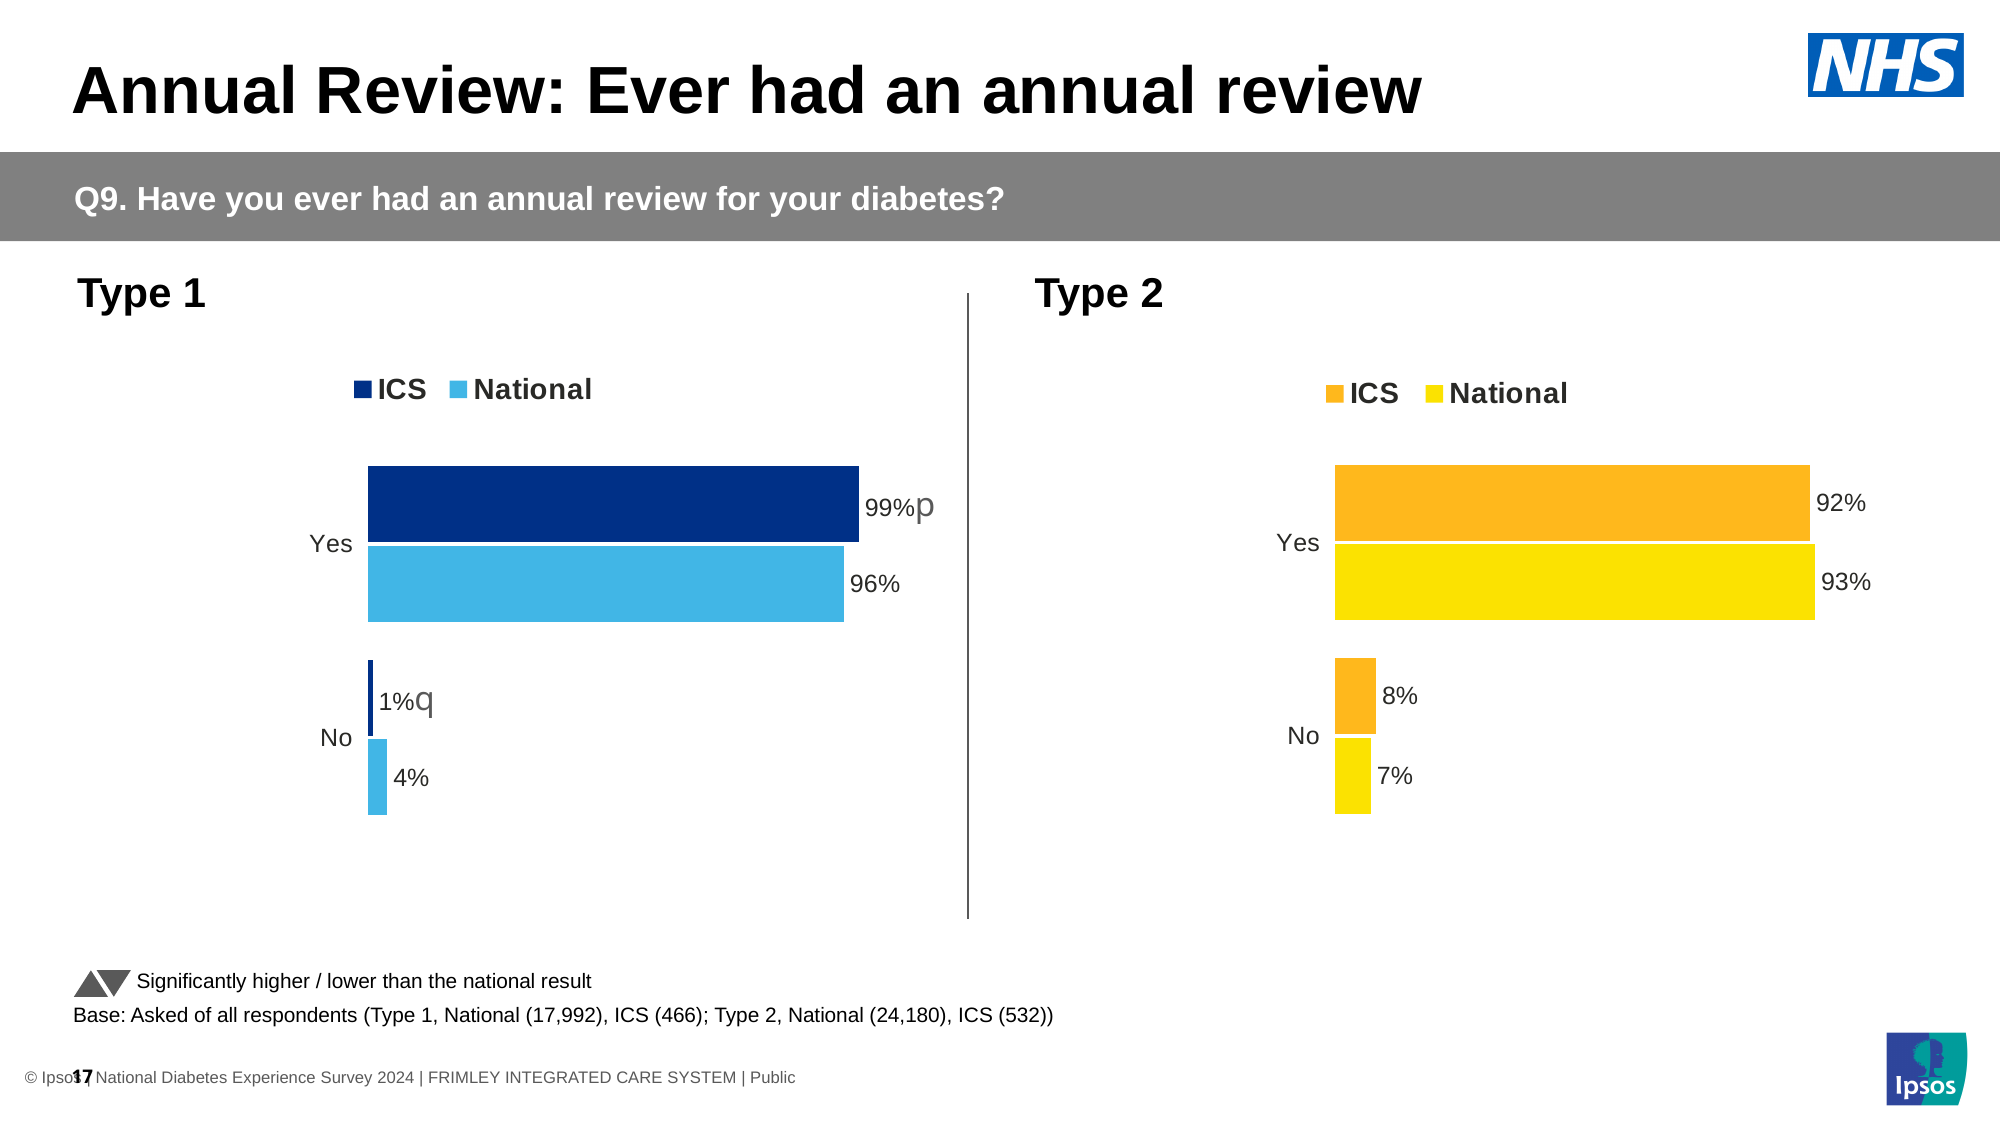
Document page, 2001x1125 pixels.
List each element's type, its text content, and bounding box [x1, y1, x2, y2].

chart [96, 355, 969, 855]
text_box Base: Asked of all respondents (Type 1, National (17,992), ICS (466); Type 2, National (24,180), ICS (532)) [73, 1001, 1886, 1027]
text_box [94, 969, 122, 999]
text_box Q9. Have you ever had an annual review for your diabetes? [0, 152, 2000, 242]
text_box Type 1 [0, 265, 319, 316]
text_box Type 2 [922, 265, 1276, 316]
table_header Significantly higher / lower than the national result [122, 963, 648, 1001]
text_box [71, 968, 110, 998]
slide_number 17 [71, 1030, 122, 1090]
chart [1053, 355, 1964, 855]
title Annual Review: Ever had an annual review [71, 32, 1809, 124]
picture [1886, 1032, 1968, 1106]
picture [1807, 33, 1964, 97]
